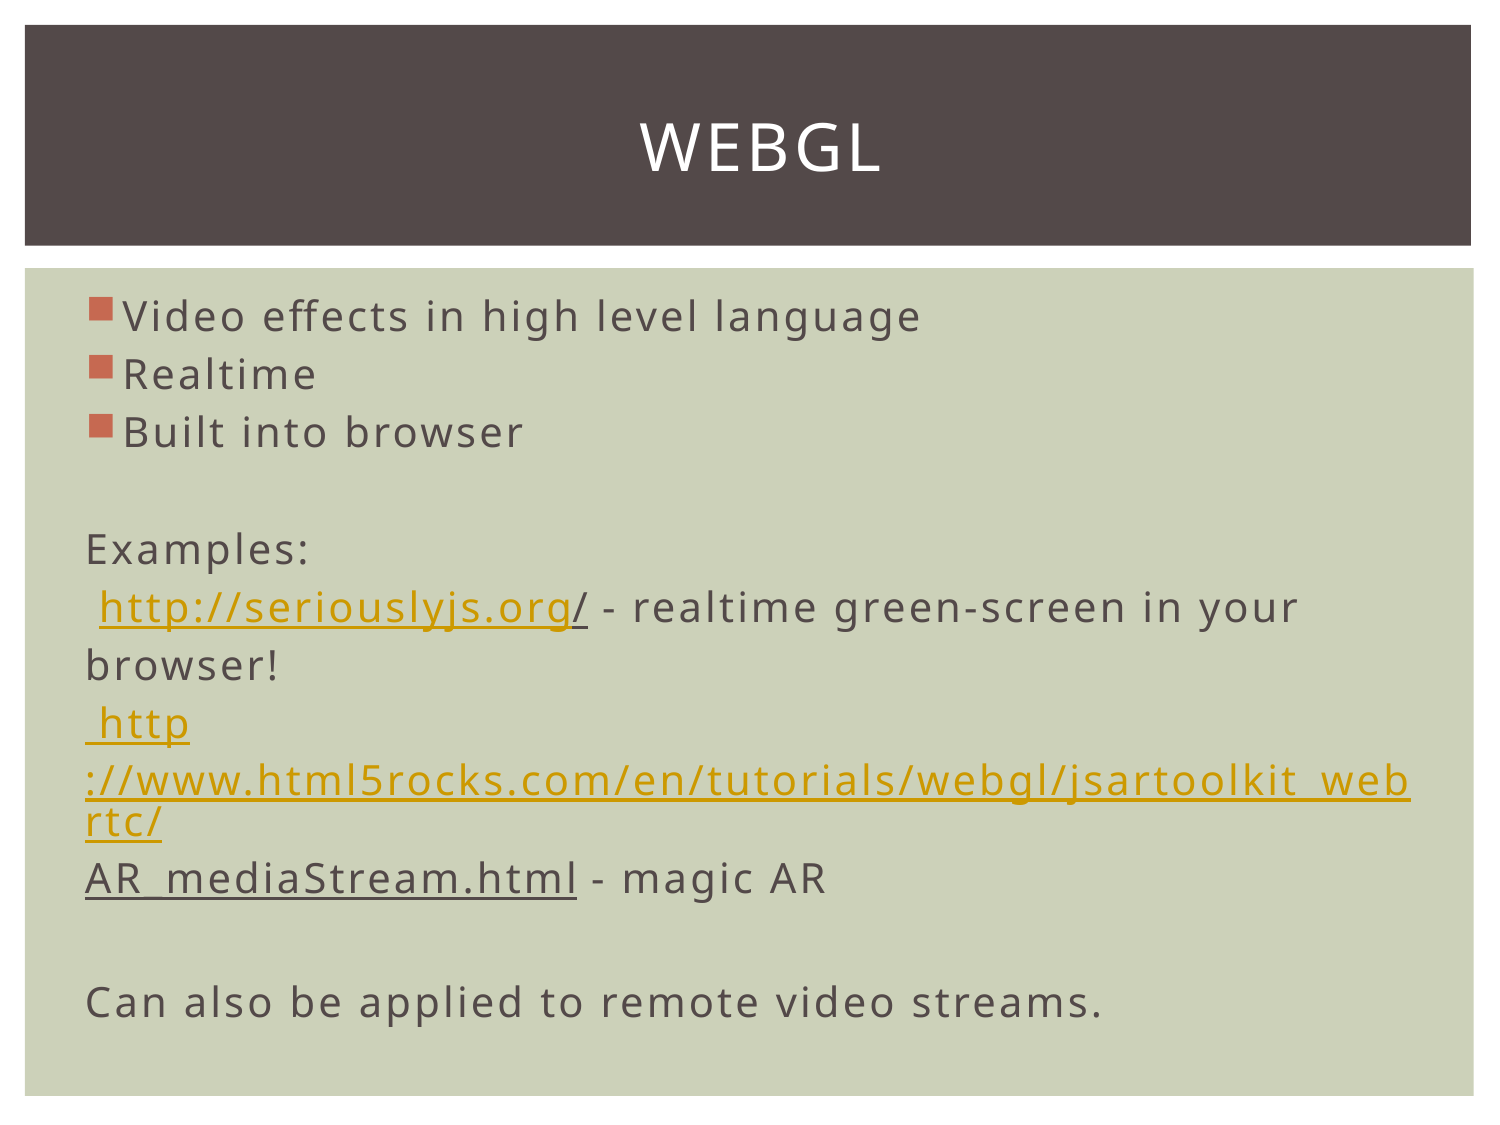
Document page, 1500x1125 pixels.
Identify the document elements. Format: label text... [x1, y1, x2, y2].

list Video effects in high level language Realtime Built into browser Examples: http://seriouslyjs.org/ - realtime green-screen in your browser! http://www.html5rocks.com/en/tutorials/webgl/jsartoolkit_webrtc/AR_mediaStream.html - magic AR Can also be applied to remote video streams. [62, 281, 1442, 1005]
title WebGL [62, 58, 1438, 232]
